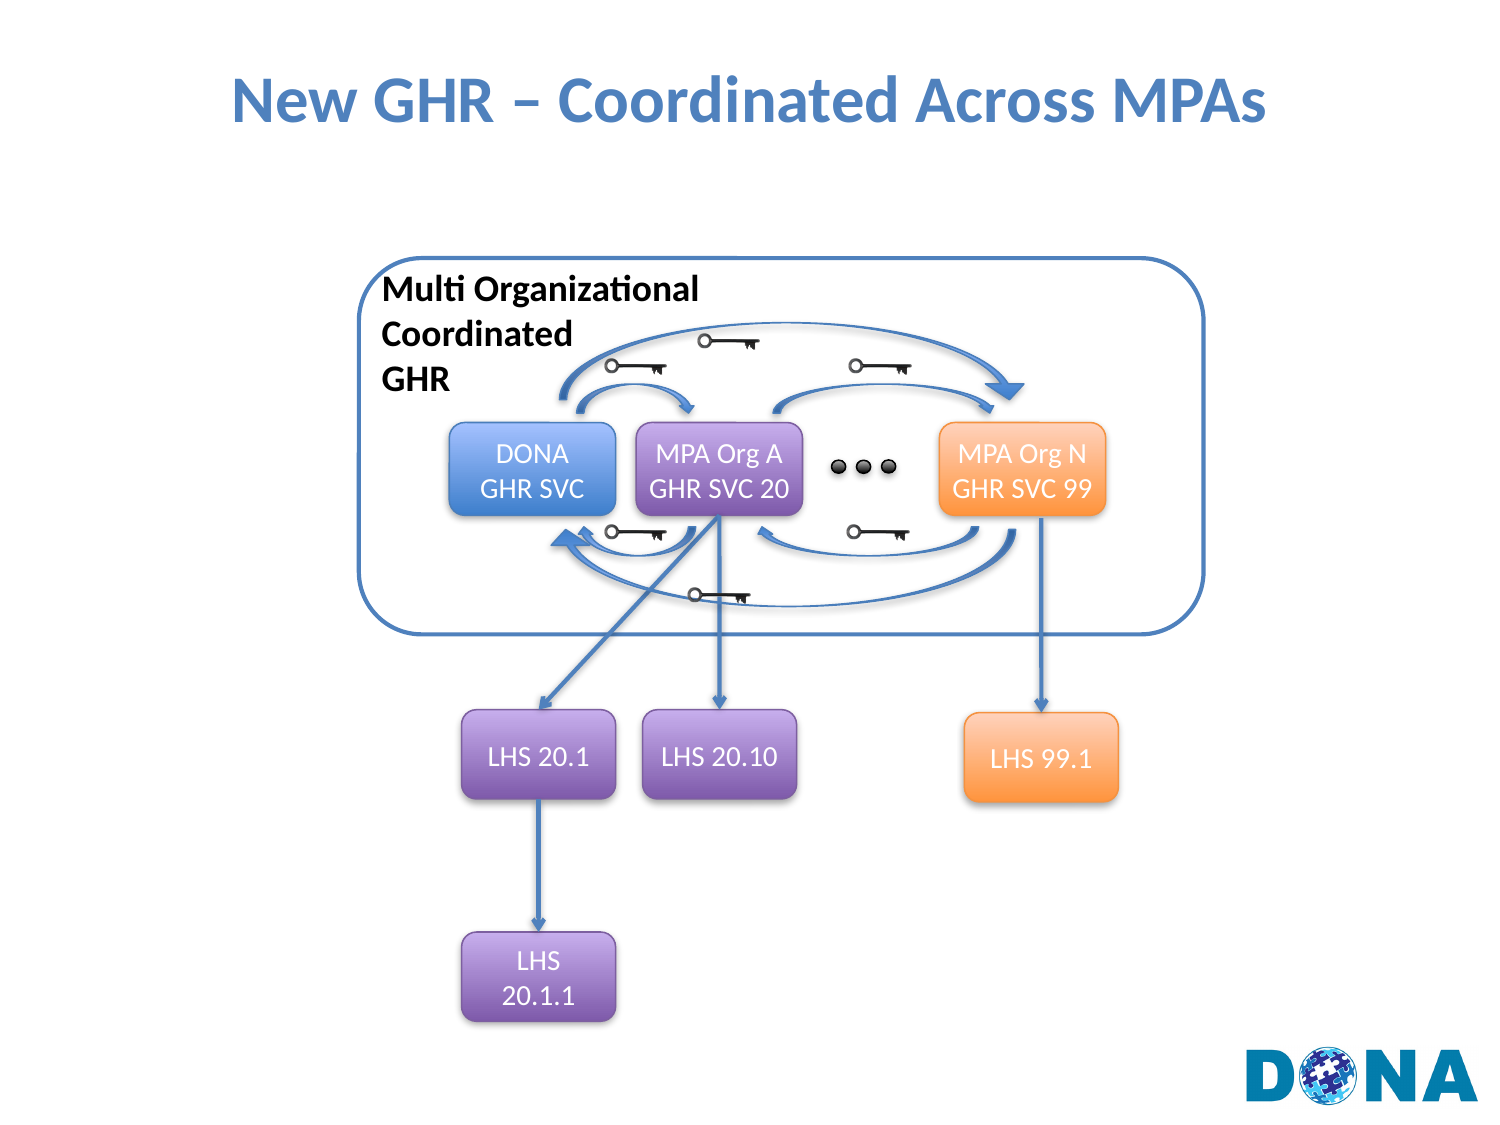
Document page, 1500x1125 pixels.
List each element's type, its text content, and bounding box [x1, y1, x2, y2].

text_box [358, 256, 1204, 635]
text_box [461, 514, 641, 800]
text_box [964, 517, 1119, 803]
title New GHR – Coordinated Across MPAs [75, 2, 1425, 190]
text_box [754, 523, 959, 527]
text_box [546, 529, 959, 607]
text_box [772, 408, 998, 414]
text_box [559, 322, 1029, 400]
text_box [642, 514, 797, 527]
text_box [461, 798, 616, 1022]
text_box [642, 616, 797, 800]
picture [1244, 1044, 1480, 1109]
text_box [576, 523, 696, 527]
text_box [576, 408, 696, 414]
